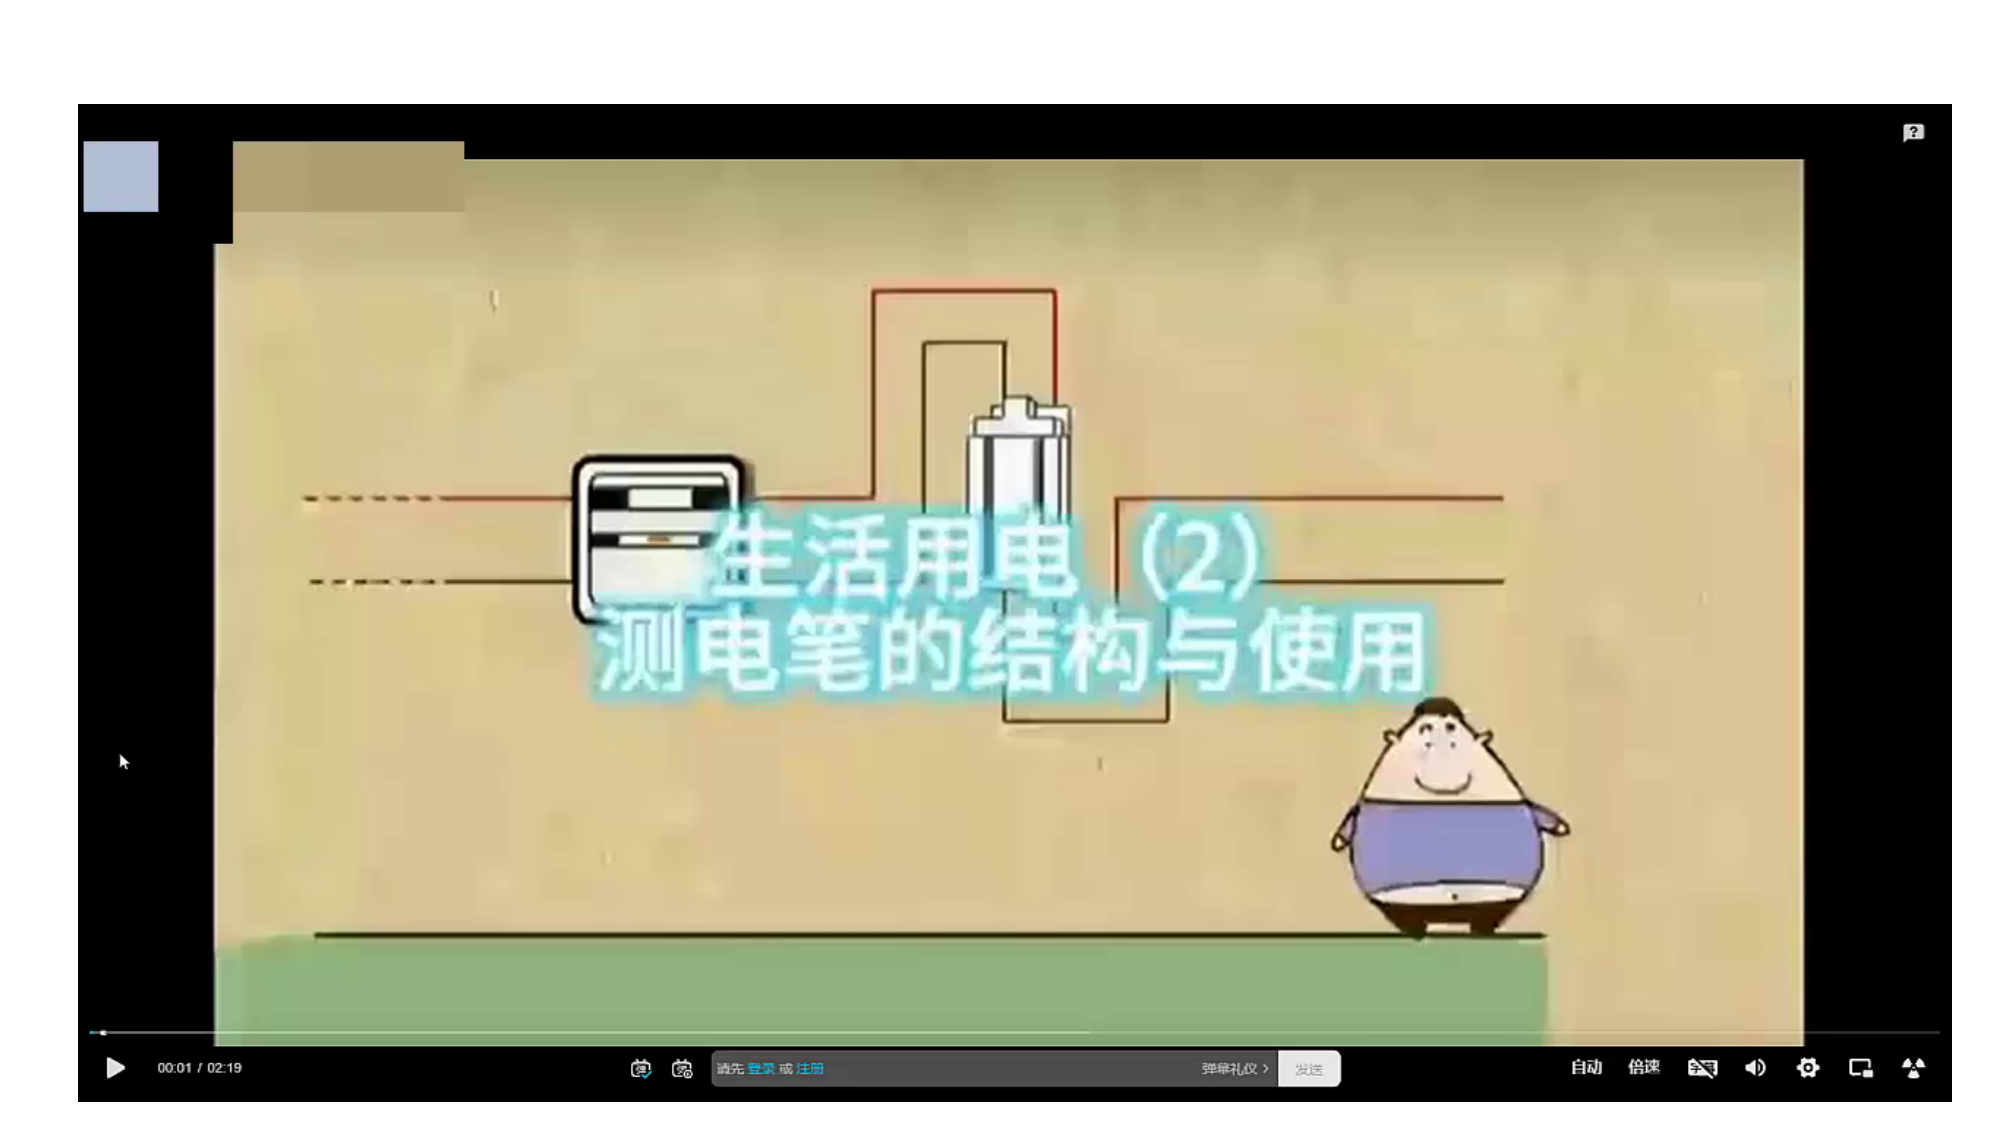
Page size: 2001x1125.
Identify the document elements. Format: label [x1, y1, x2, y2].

text_box [78, 104, 1953, 1103]
